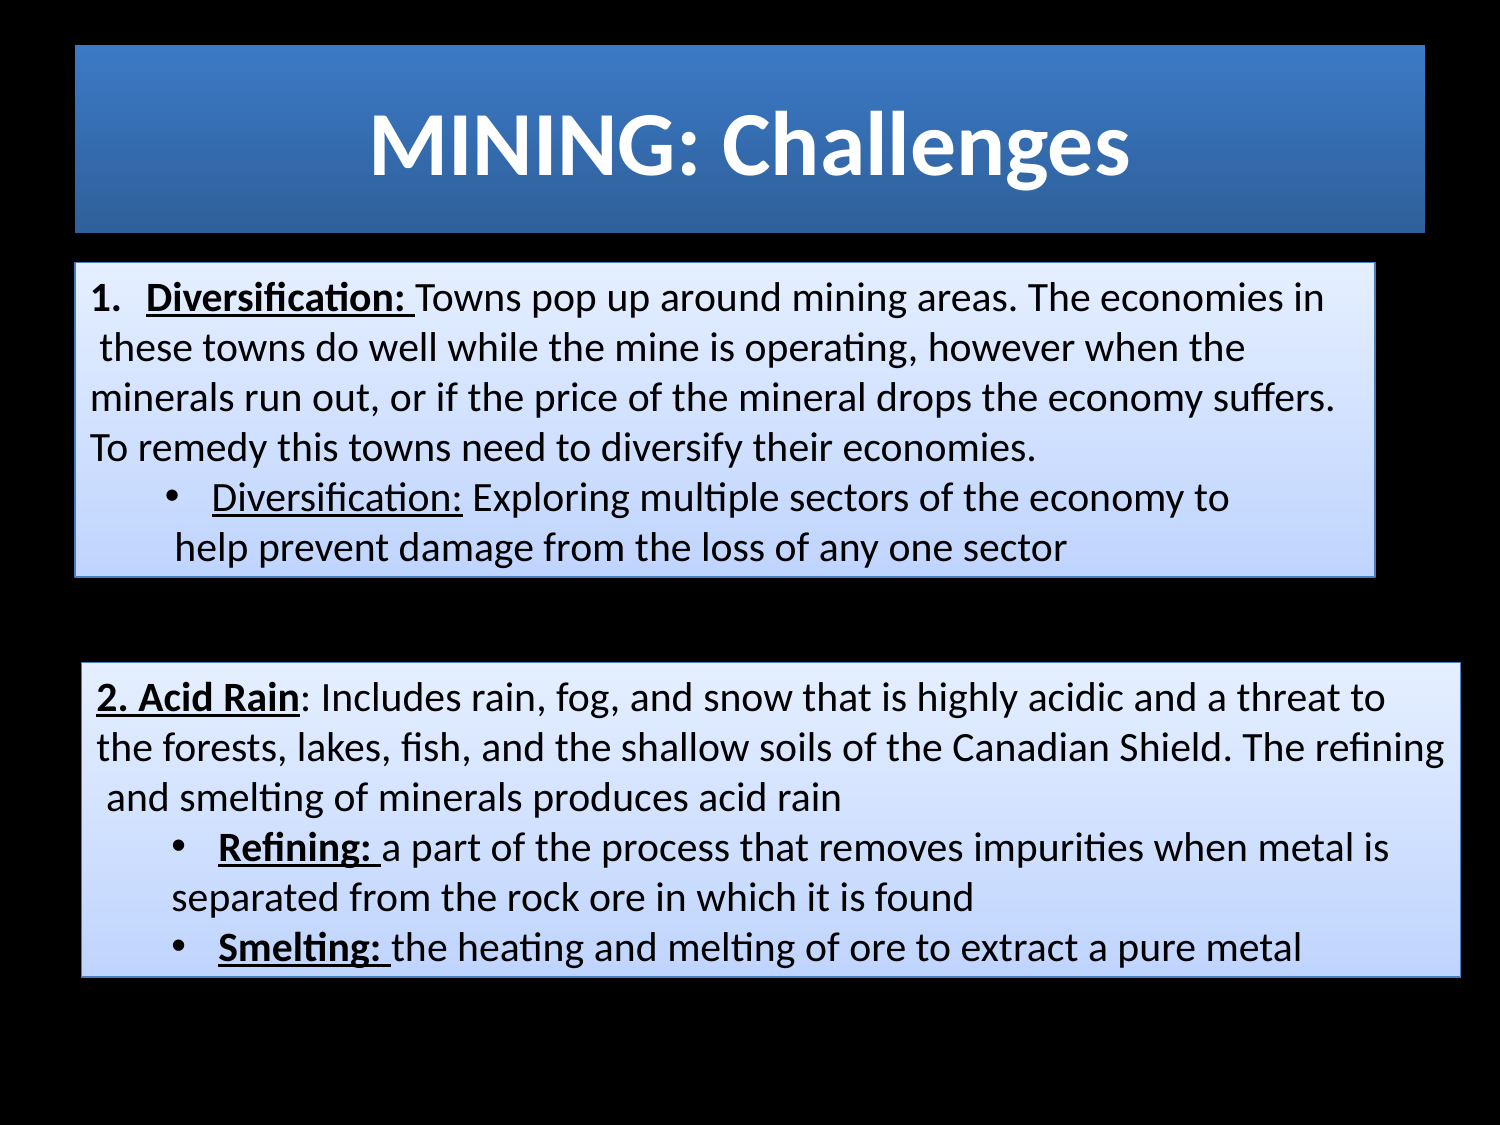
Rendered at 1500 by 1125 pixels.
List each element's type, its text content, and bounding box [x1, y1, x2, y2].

text_box Diversification: Towns pop up around mining areas. The economies in these towns do well while the mine is operating, however when the minerals run out, or if the price of the mineral drops the economy suffers. To remedy this towns need to diversify their economies. Diversification: Exploring multiple sectors of the economy to help prevent damage from the loss of any one sector [74, 262, 1376, 578]
text_box 2. Acid Rain: Includes rain, fog, and snow that is highly acidic and a threat to the forests, lakes, fish, and the shallow soils of the Canadian Shield. The refining and smelting of minerals produces acid rain Refining: a part of the process that removes impurities when metal is separated from the rock ore in which it is found Smelting: the heating and melting of ore to extract a pure metal [81, 662, 1461, 978]
title MINING: Challenges [75, 45, 1425, 233]
